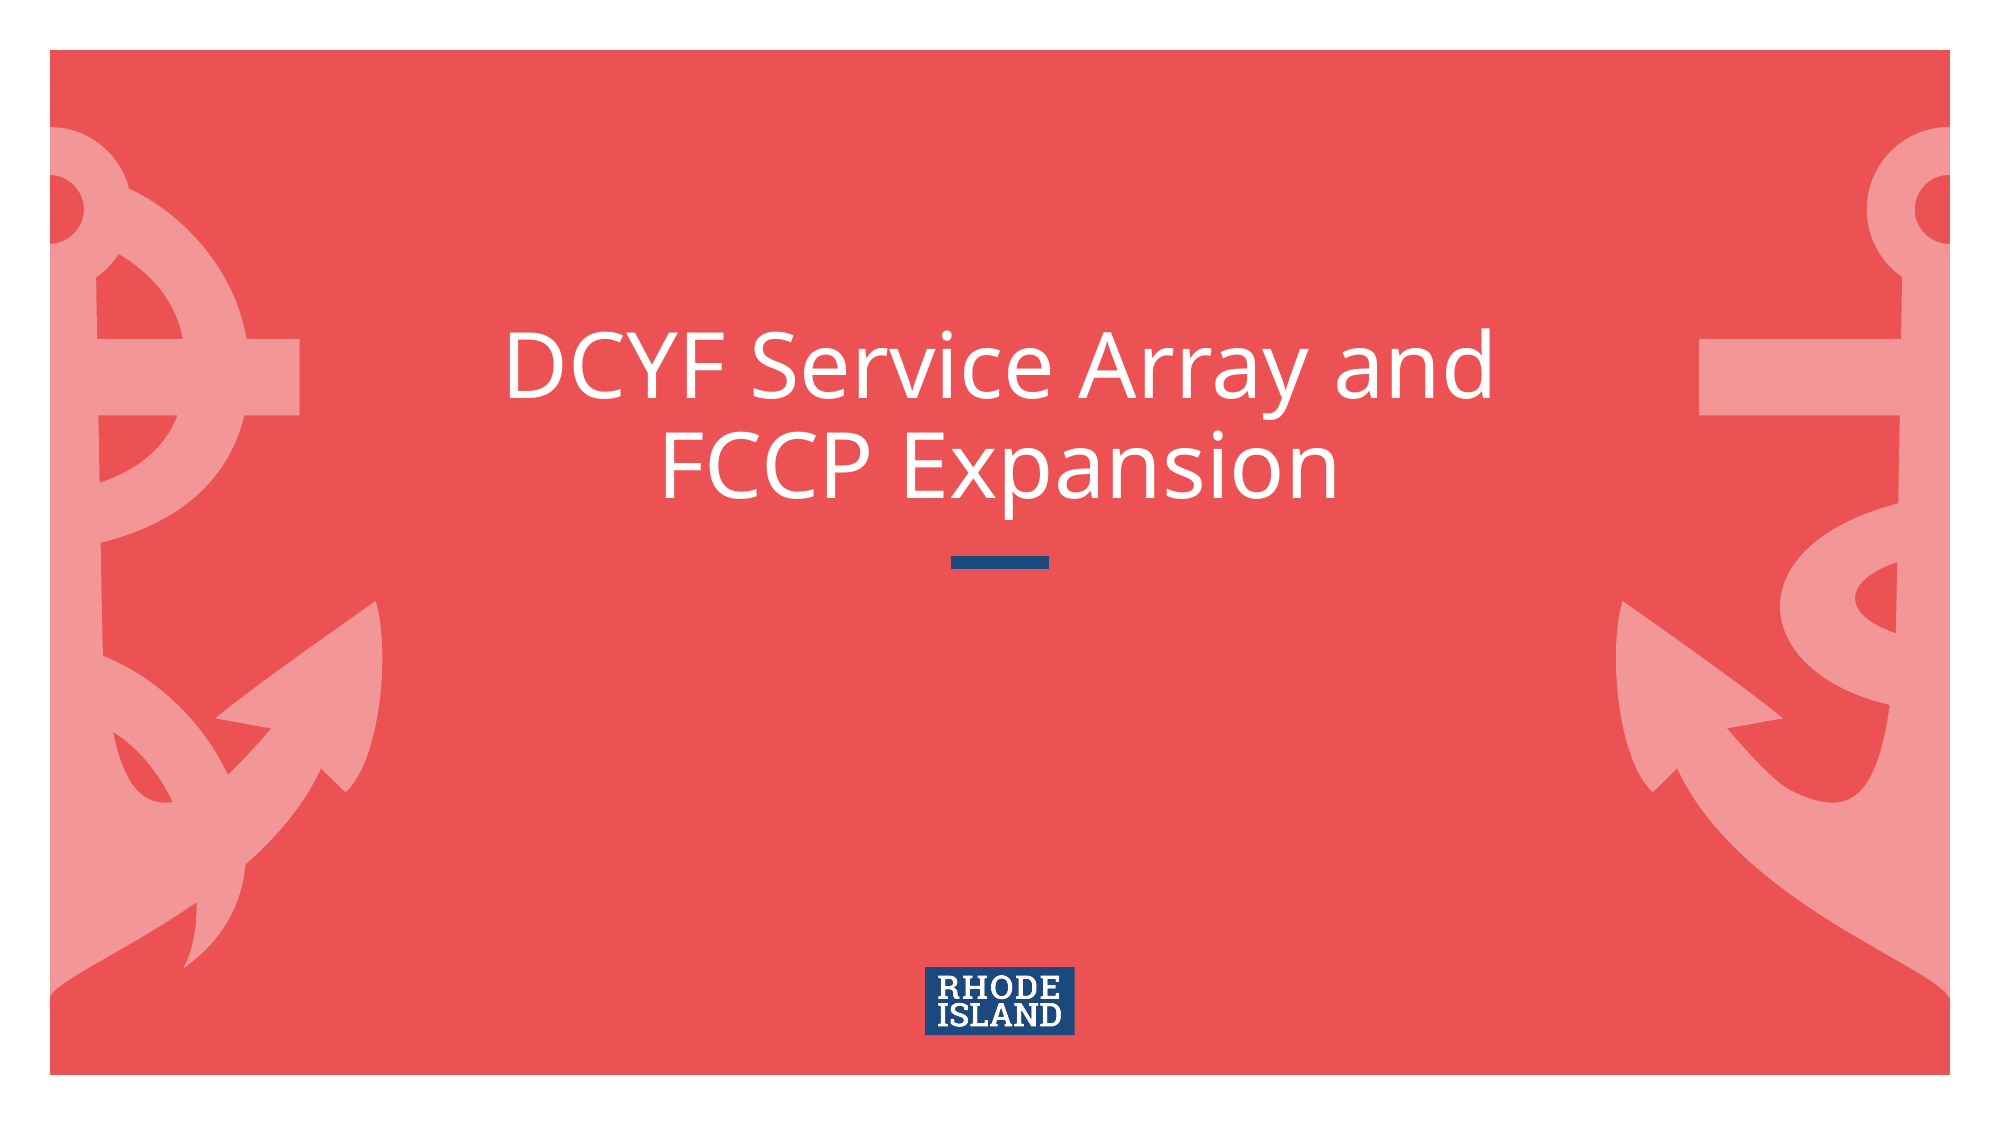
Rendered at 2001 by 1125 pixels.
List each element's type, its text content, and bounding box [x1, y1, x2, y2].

picture [938, 975, 1061, 1027]
title DCYF Service Array and FCCP Expansion [455, 312, 1545, 604]
